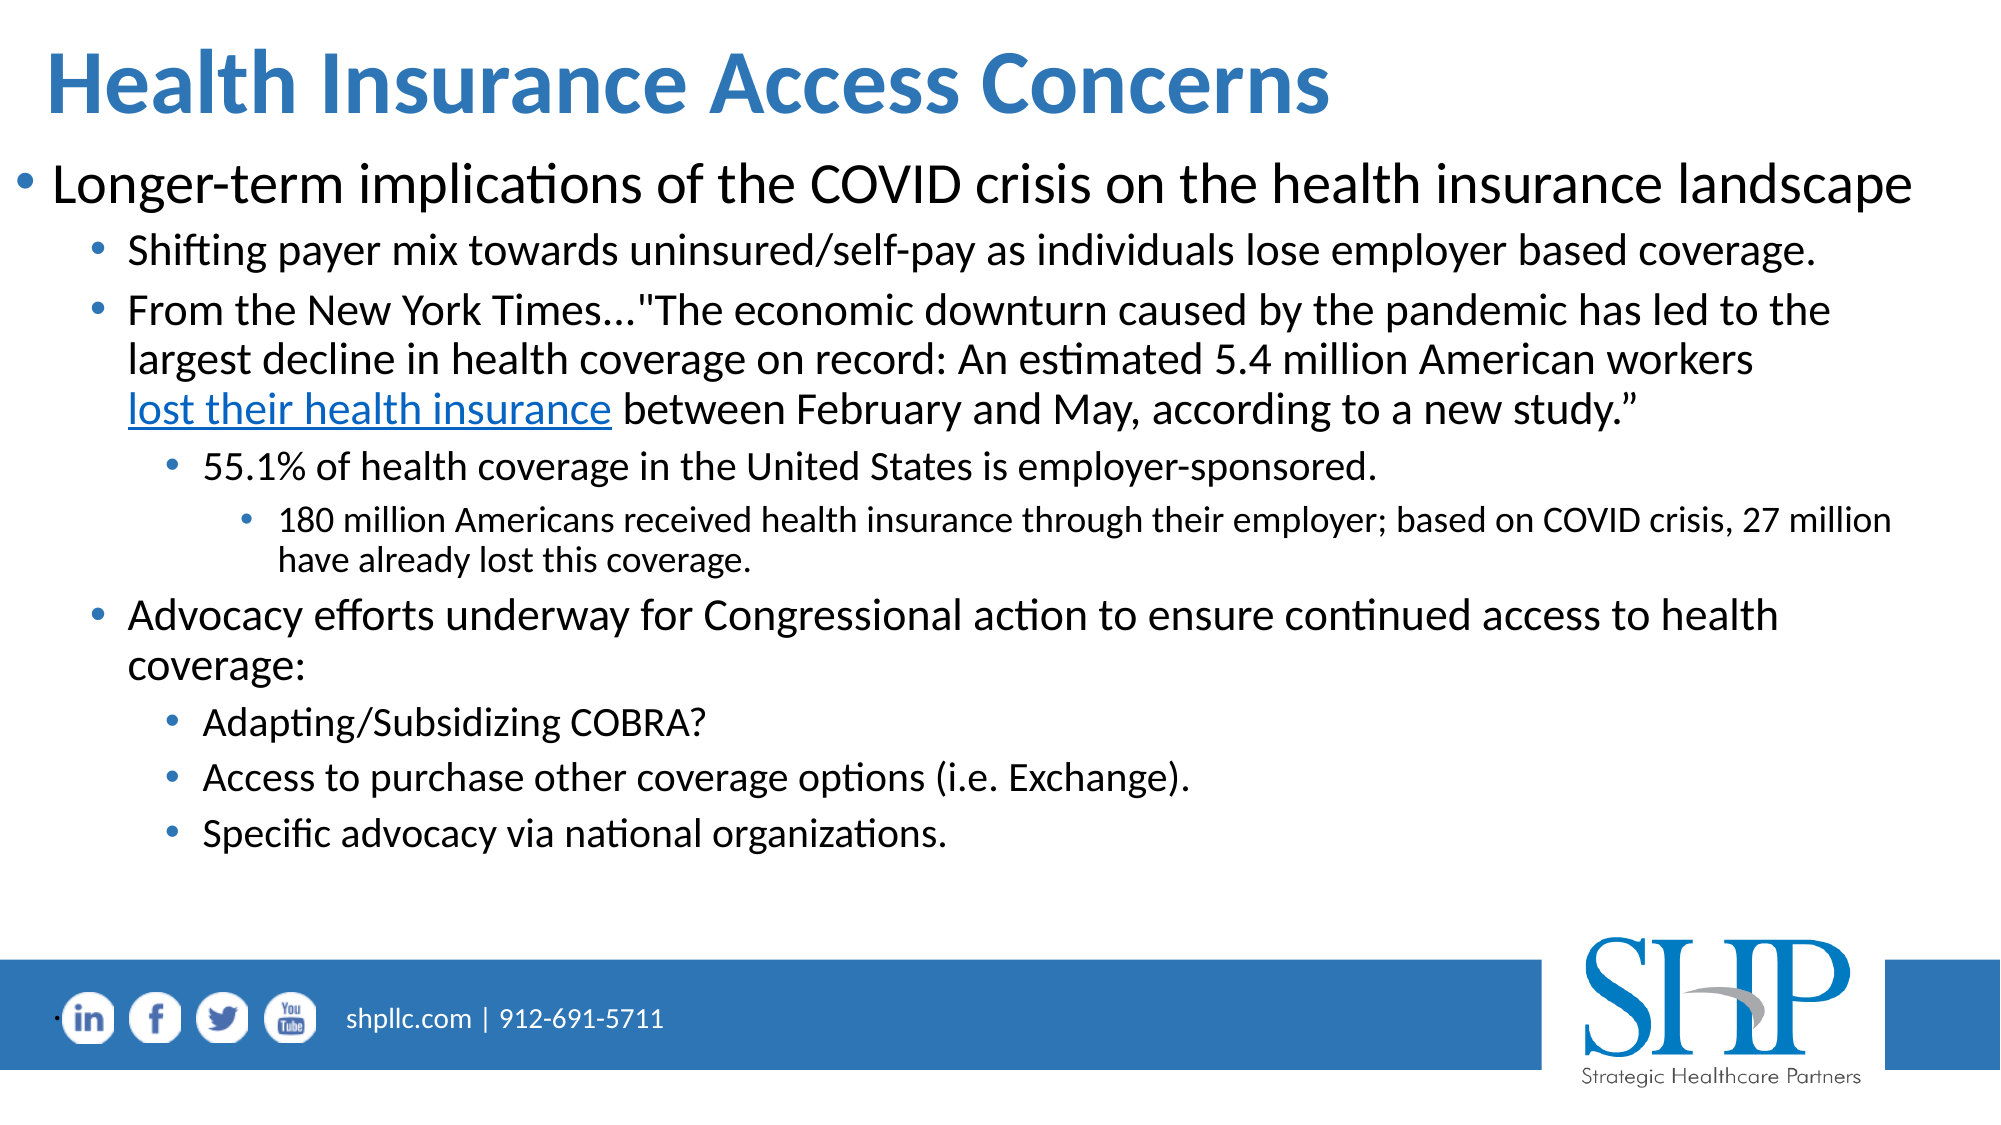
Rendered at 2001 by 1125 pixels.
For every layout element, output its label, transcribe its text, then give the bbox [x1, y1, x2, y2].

picture [1572, 940, 1865, 1093]
list Longer-term implications of the COVID crisis on the health insurance landscape Shifting payer mix towards uninsured/self-pay as individuals lose employer based coverage. From the New York Times..."The economic downturn caused by the pandemic has led to the largest decline in health coverage on record: An estimated 5.4 million American workers lost their health insurance between February and May, according to a new study.” 55.1% of health coverage in the United States is employer-sponsored. 180 million Americans received health insurance through their employer; based on COVID crisis, 27 million have already lost this coverage. Advocacy efforts underway for Congressional action to ensure continued access to health coverage: Adapting/Subsidizing COBRA? Access to purchase other coverage options (i.e. Exchange). Specific advocacy via national organizations. . [0, 145, 1969, 940]
title Health Insurance Access Concerns [31, 0, 1559, 145]
